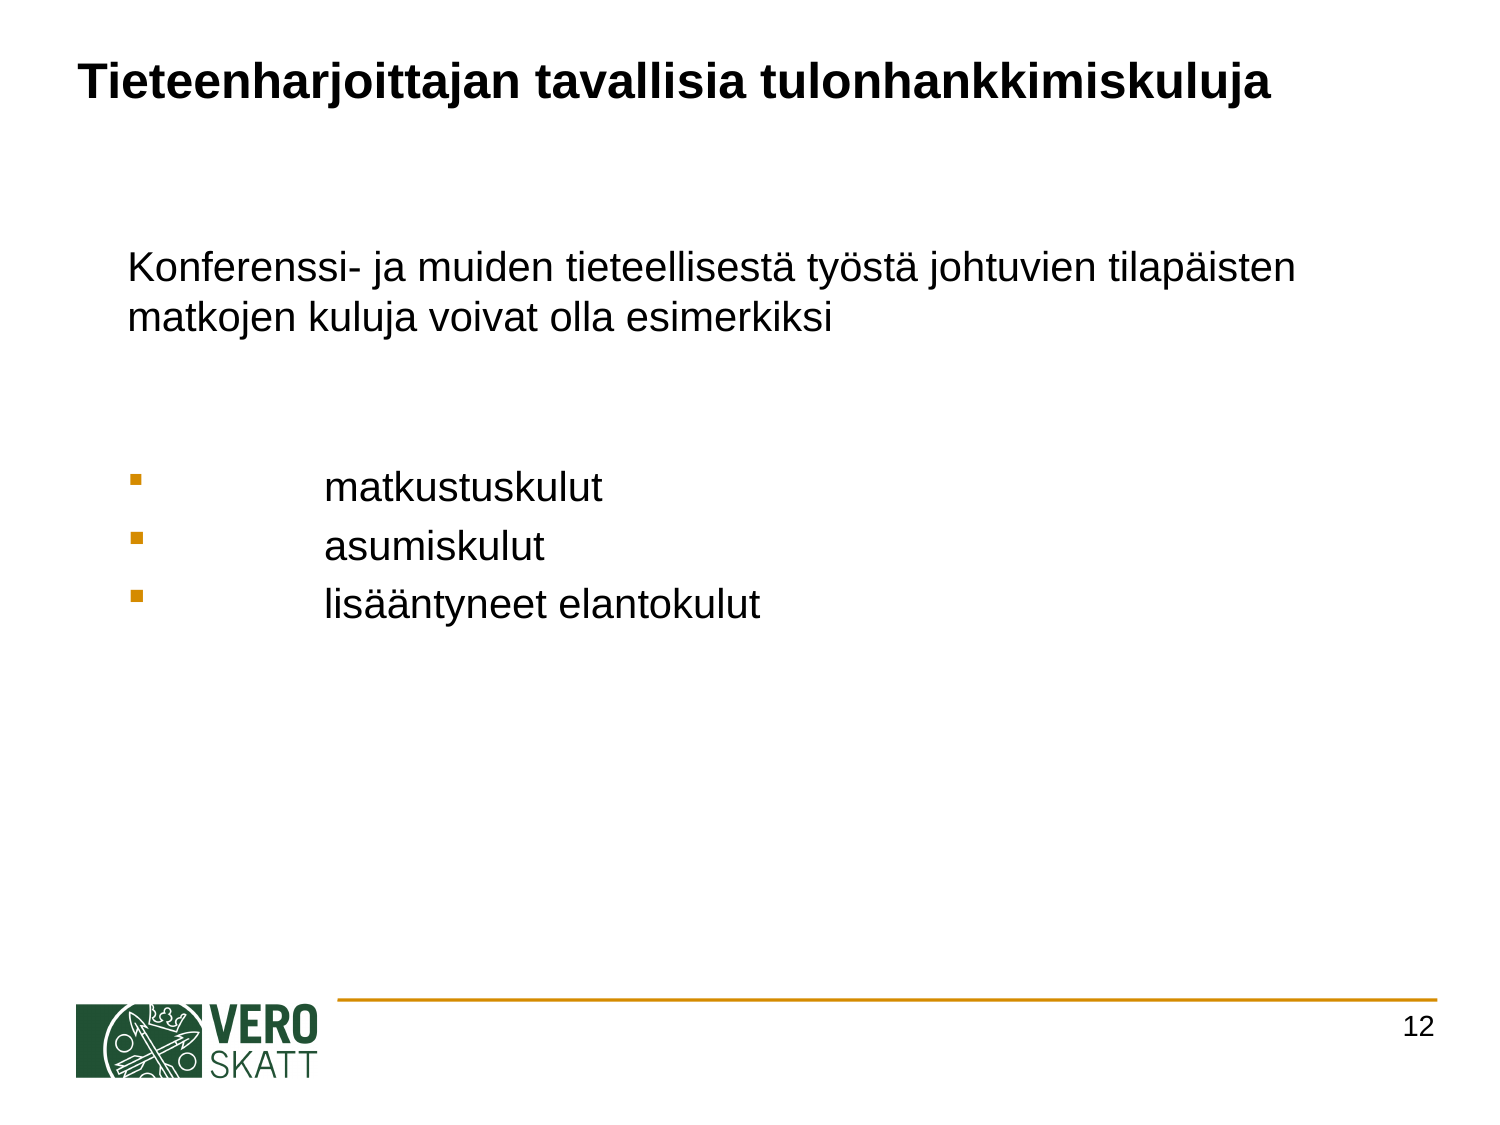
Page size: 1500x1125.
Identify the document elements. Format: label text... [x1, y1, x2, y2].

title Tieteenharjoittajan tavallisia tulonhankkimiskuluja [62, 24, 1338, 213]
picture [75, 1003, 318, 1079]
slide_number 12 [1137, 999, 1451, 1076]
list Konferenssi- ja muiden tieteellisestä työstä johtuvien tilapäisten matkojen kuluja voivat olla esimerkiksi matkustuskulut asumiskulut lisääntyneet elantokulut [112, 231, 1363, 923]
